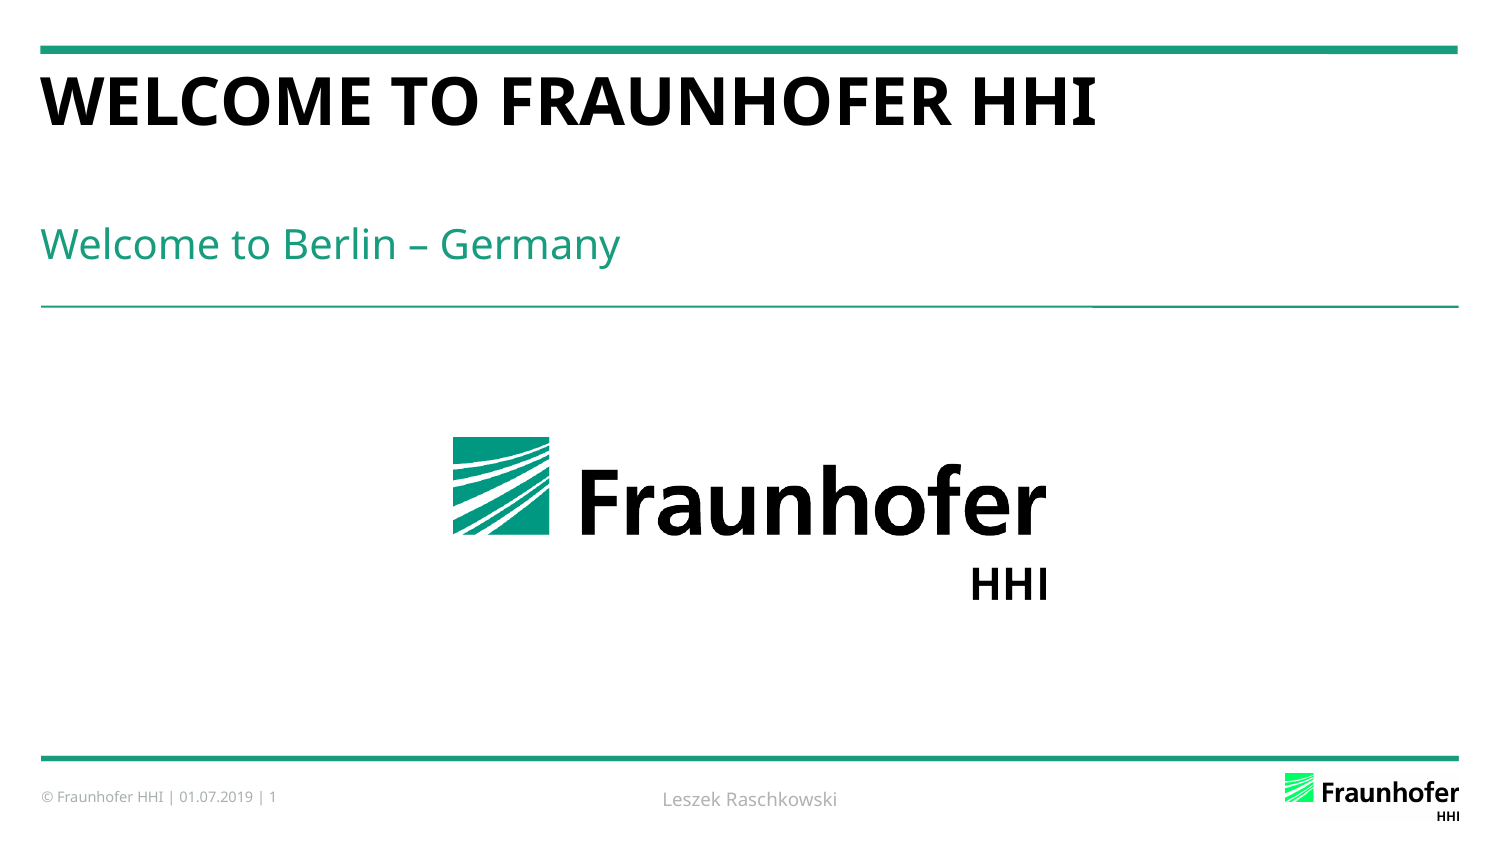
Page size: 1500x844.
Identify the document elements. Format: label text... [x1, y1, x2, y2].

footer Leszek Raschkowski [428, 788, 1072, 812]
title Welcome to Fraunhofer HHI [40, 58, 1458, 183]
subtitle Welcome to Berlin – Germany [40, 218, 1458, 298]
picture [453, 437, 1046, 600]
picture [1285, 773, 1459, 821]
